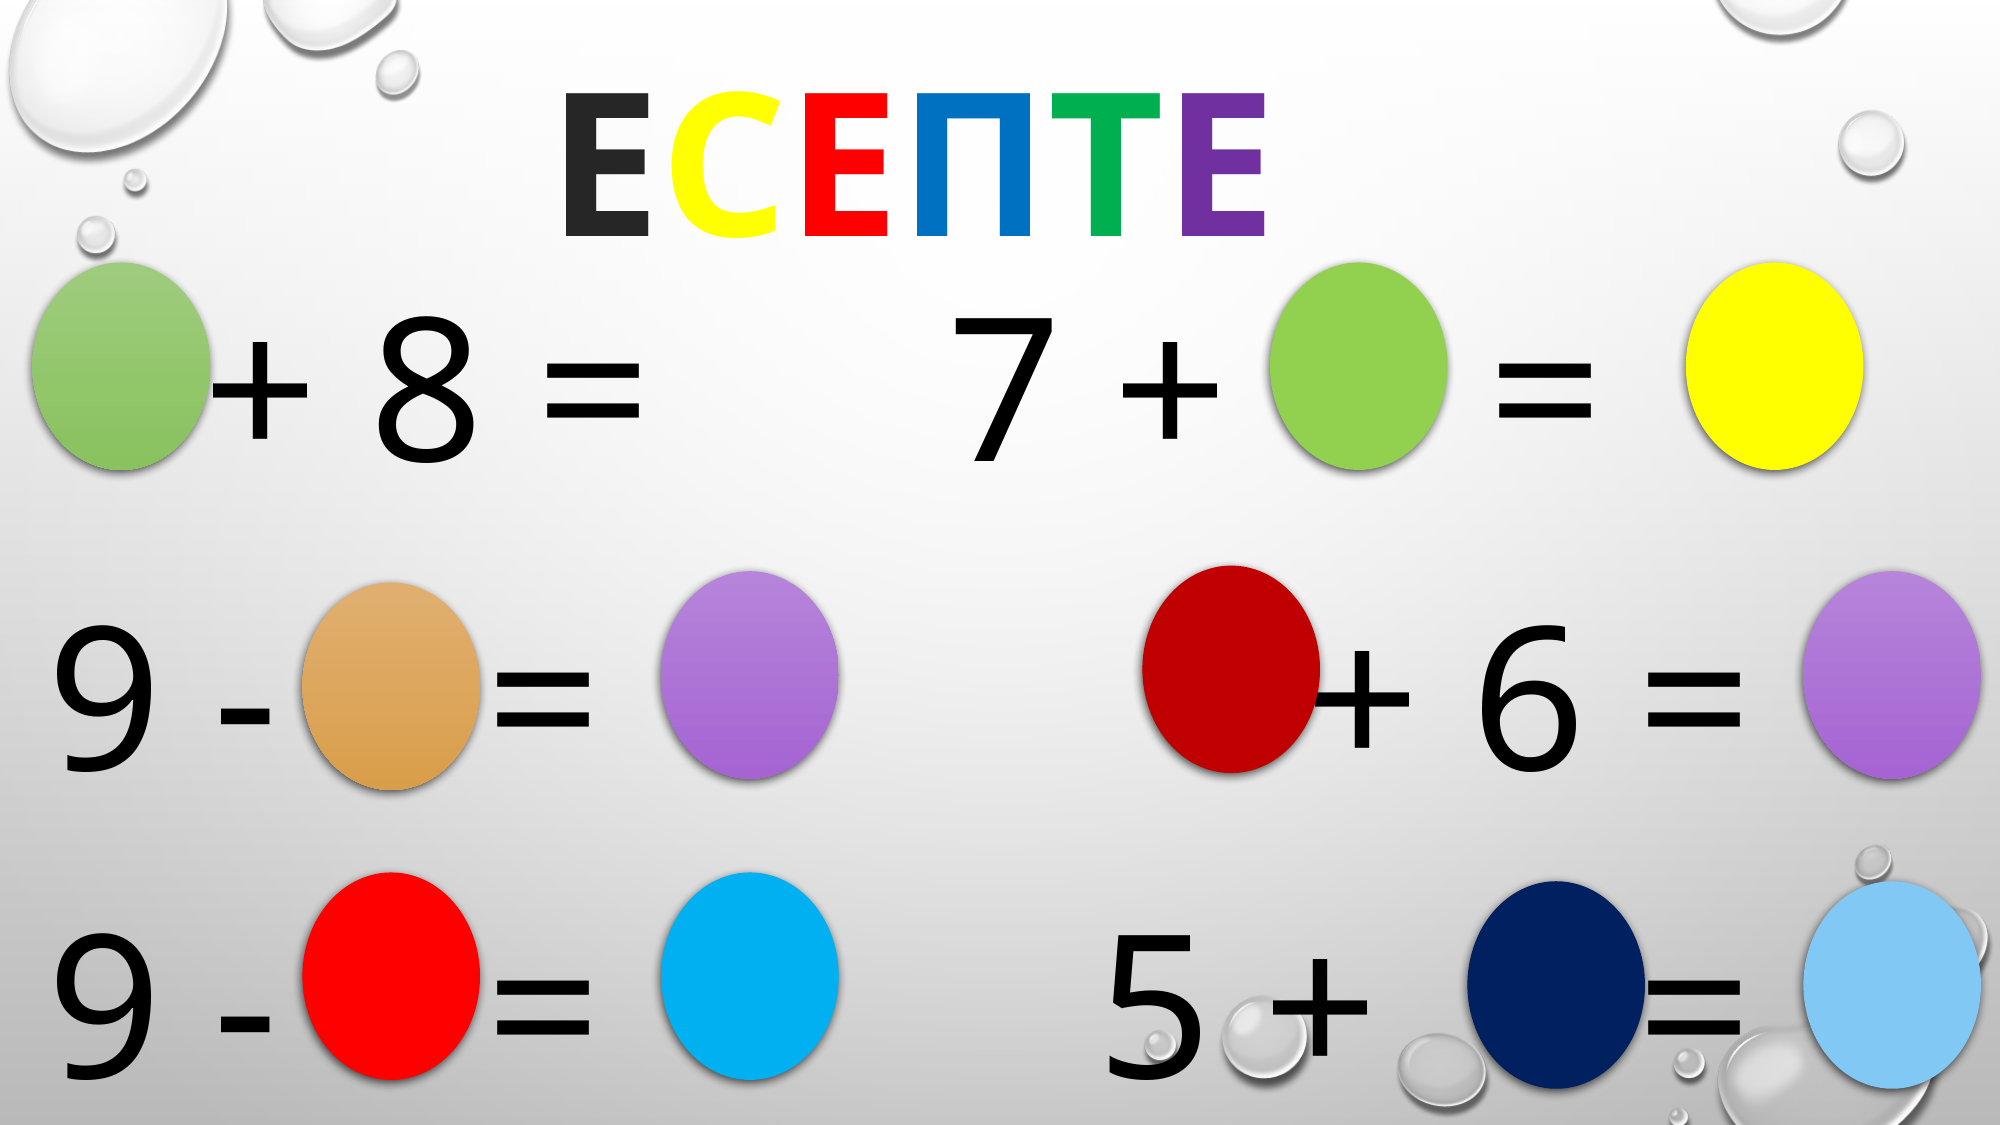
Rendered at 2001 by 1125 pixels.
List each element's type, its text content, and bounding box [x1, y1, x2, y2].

text_box [302, 872, 481, 1080]
text_box [1803, 881, 1981, 1089]
text_box ЕСЕПТЕ [533, 29, 1292, 285]
text_box [1142, 565, 1321, 774]
text_box [302, 582, 481, 790]
text_box [1467, 881, 1645, 1089]
text_box [1803, 571, 1981, 779]
picture [0, 0, 2000, 1125]
text_box [661, 872, 839, 1080]
text_box [32, 262, 211, 470]
text_box [661, 571, 839, 779]
list + 8 = 7 + = 9 - = + 6 = 9 - = 5 + = [32, 205, 2000, 768]
text_box [1269, 262, 1448, 470]
text_box [1685, 262, 1864, 470]
